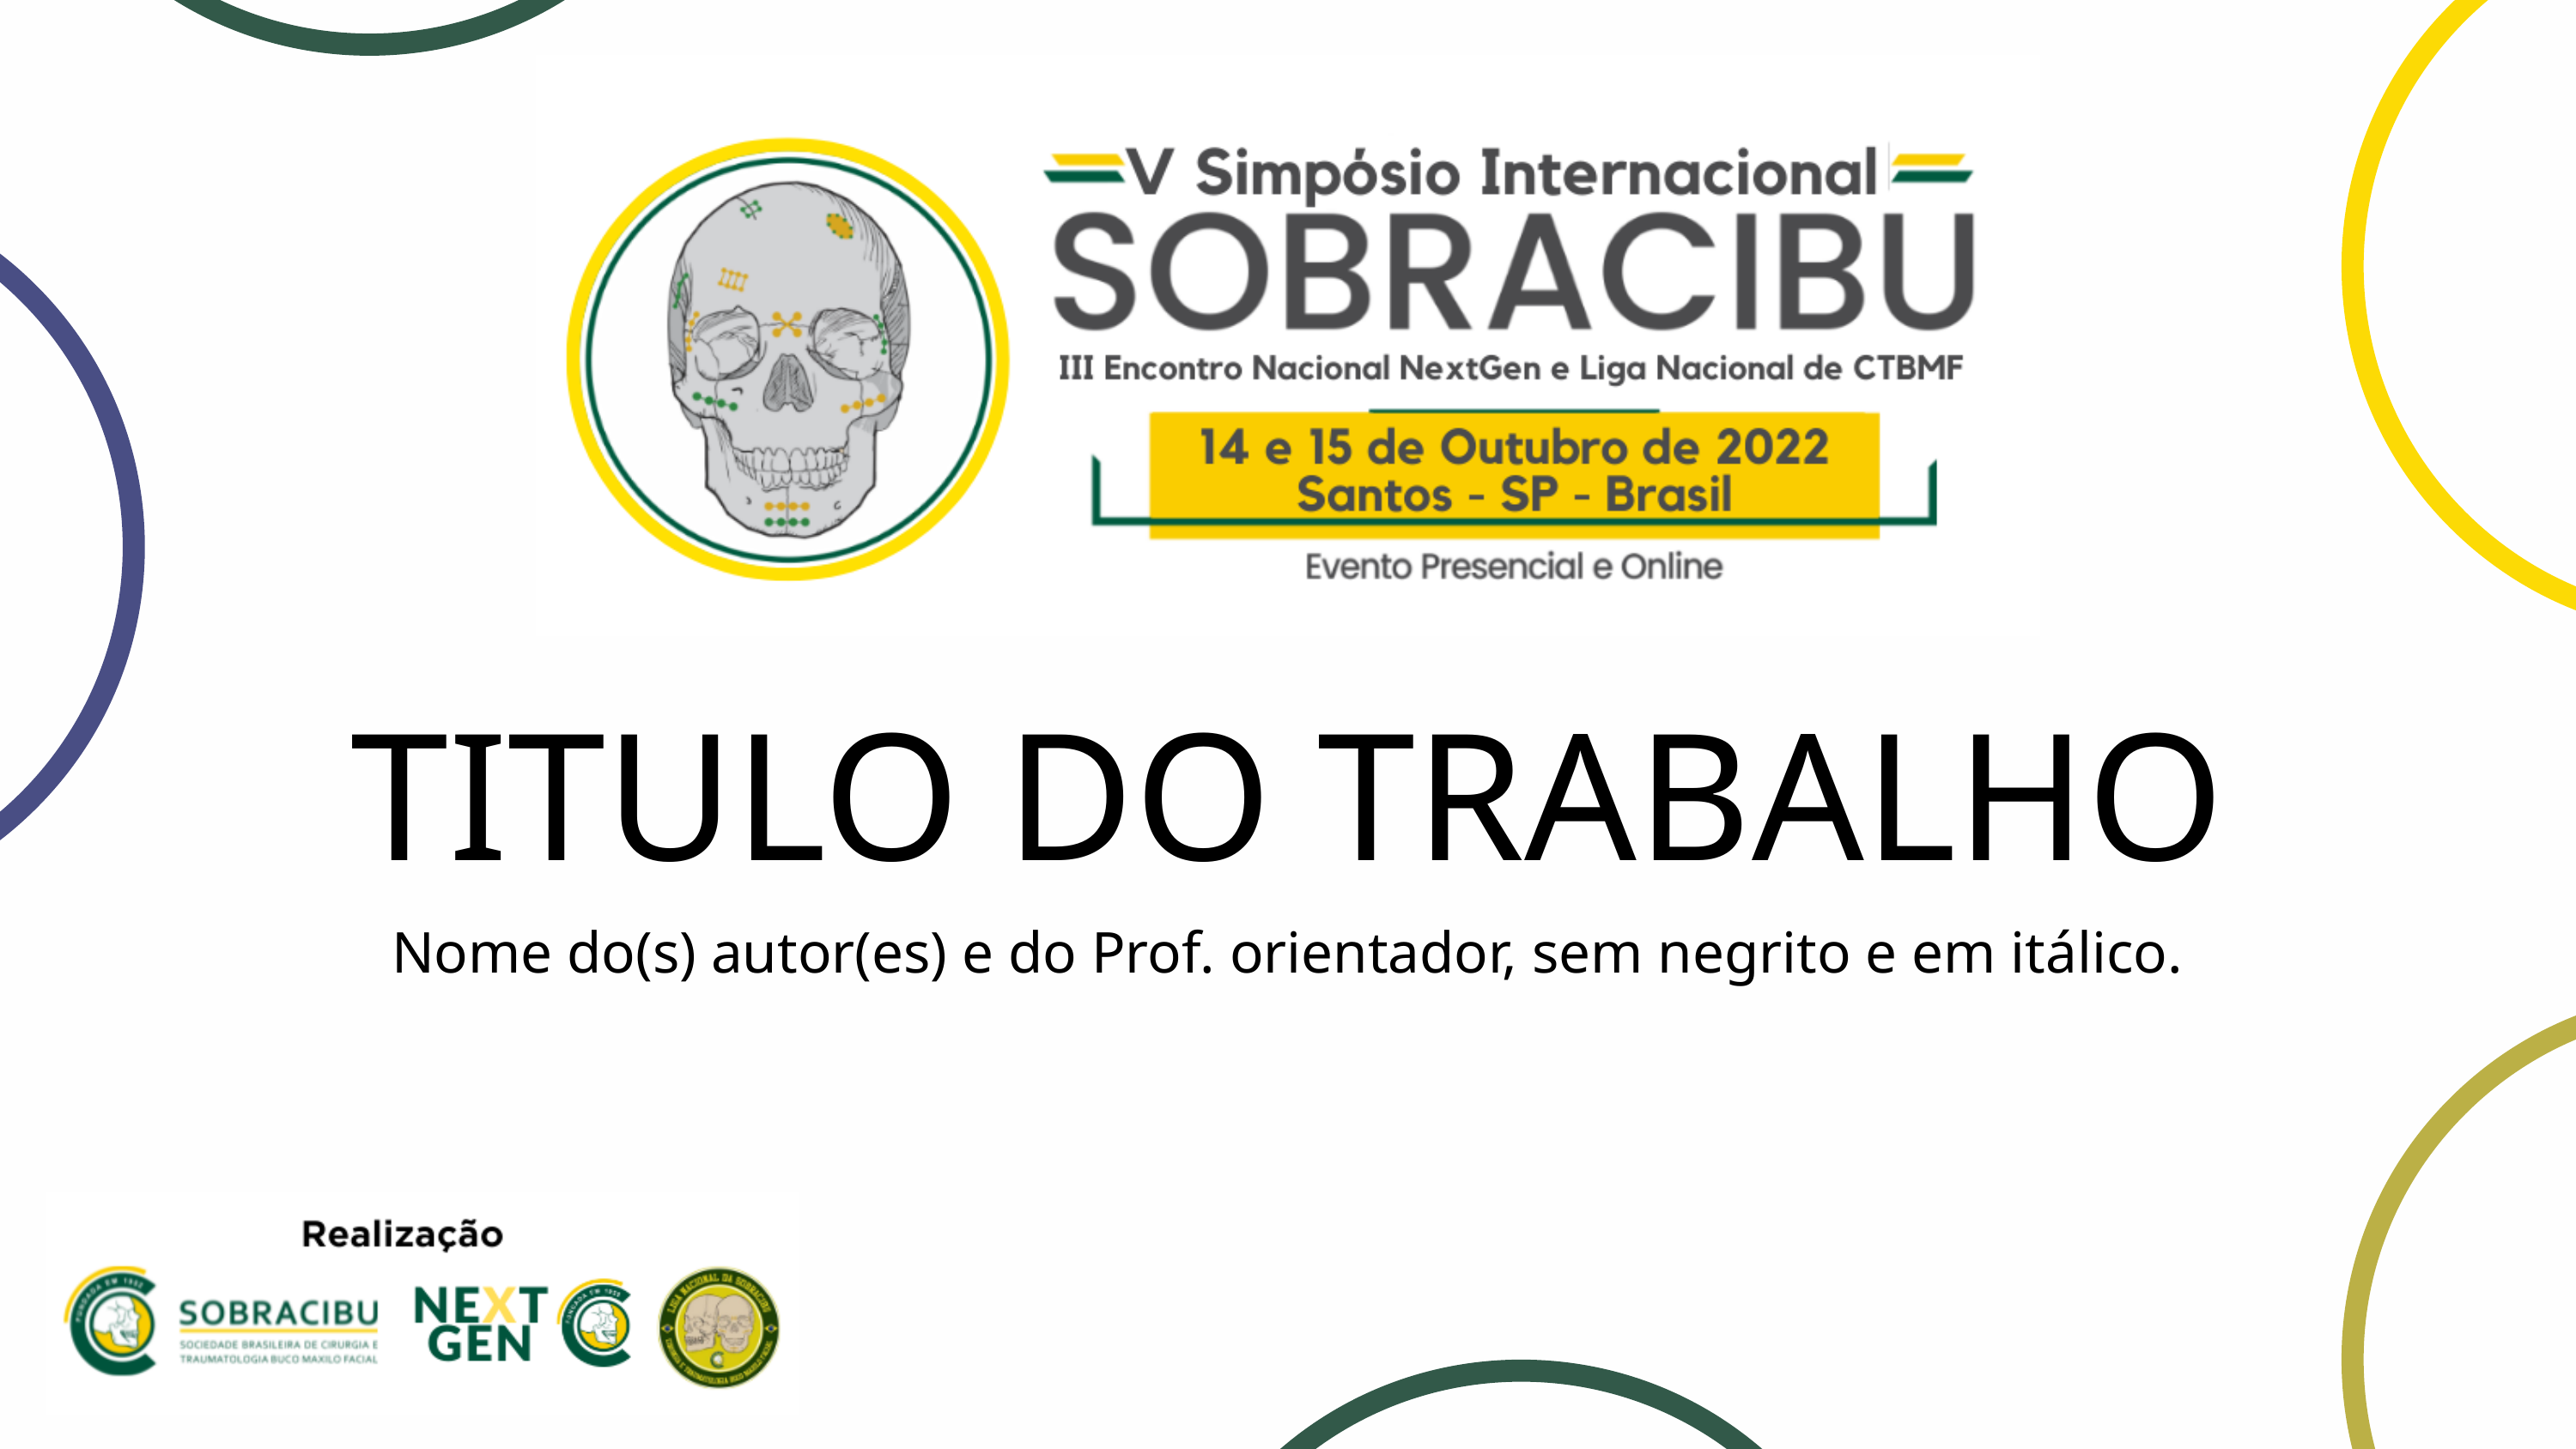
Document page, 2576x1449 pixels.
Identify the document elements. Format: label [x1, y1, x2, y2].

picture [45, 1192, 800, 1416]
text_box [0, 177, 145, 917]
picture [535, 55, 2041, 636]
text_box [286, 668, 2289, 1058]
text_box [2341, 990, 2576, 1449]
text_box [2341, 0, 2576, 636]
text_box [0, 0, 739, 57]
text_box [1151, 1359, 1892, 1449]
